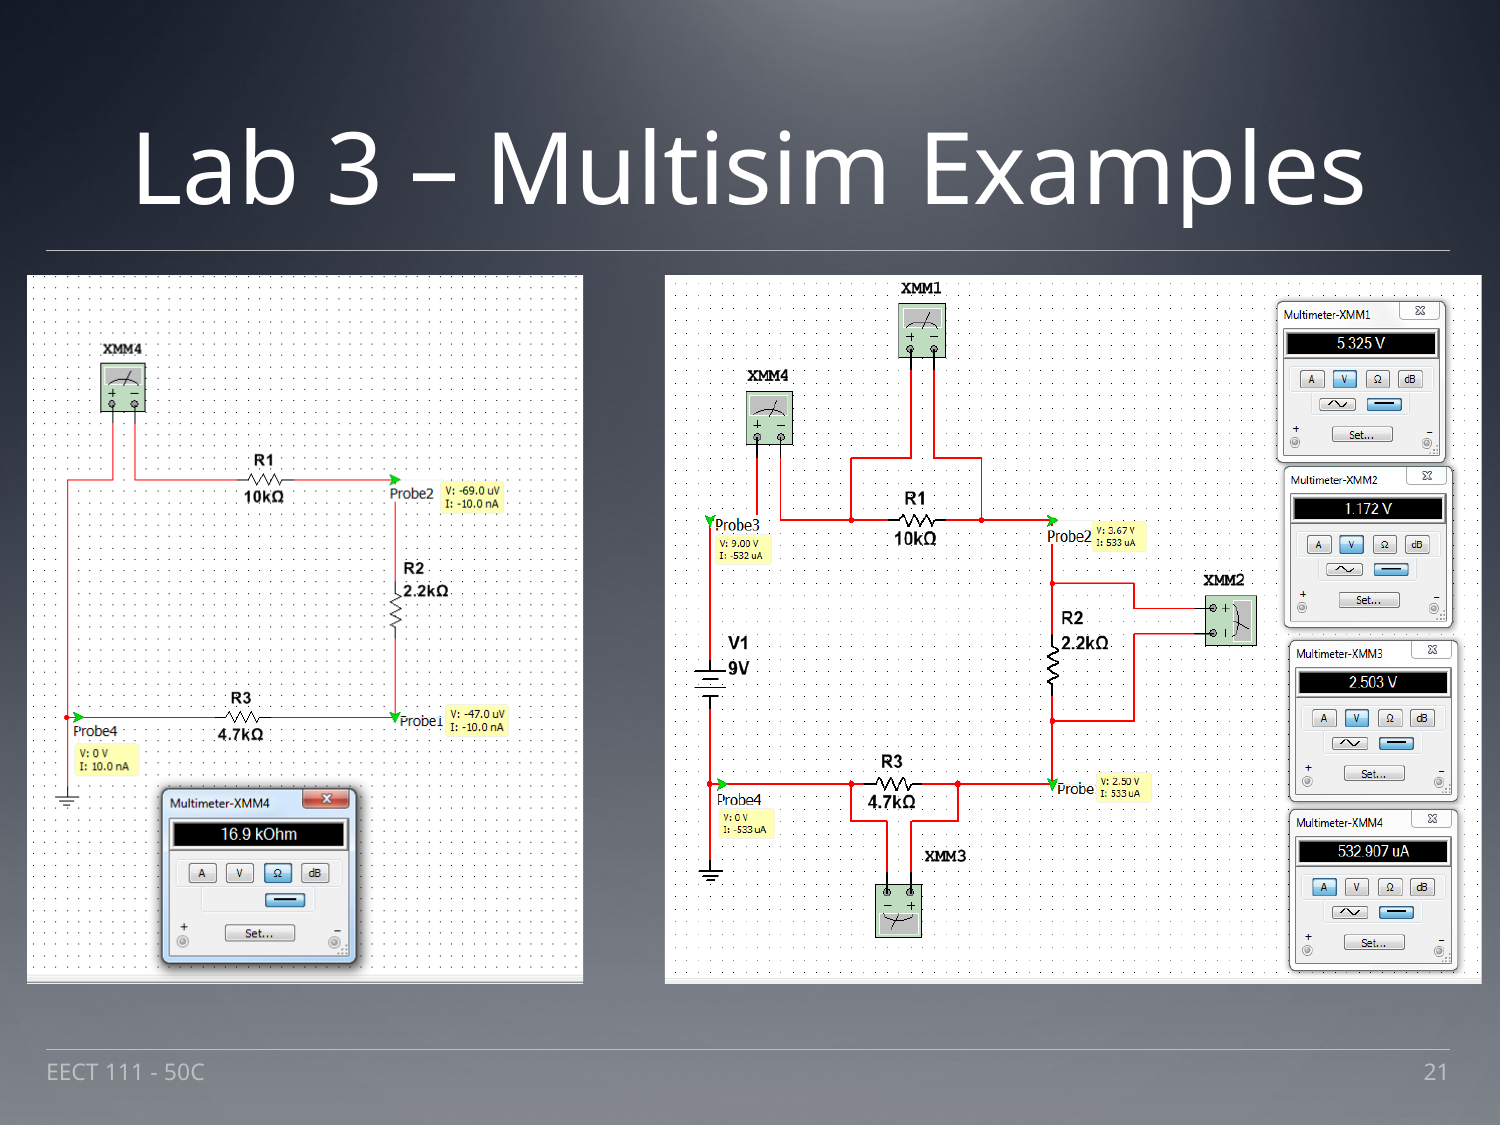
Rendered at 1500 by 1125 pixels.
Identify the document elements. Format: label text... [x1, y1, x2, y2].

slide_number 21 [1325, 1042, 1450, 1103]
footer EECT 111 - 50C [46, 1042, 521, 1103]
picture [662, 272, 1484, 986]
picture [24, 272, 586, 986]
title Lab 3 – Multisim Examples [105, 17, 1394, 233]
